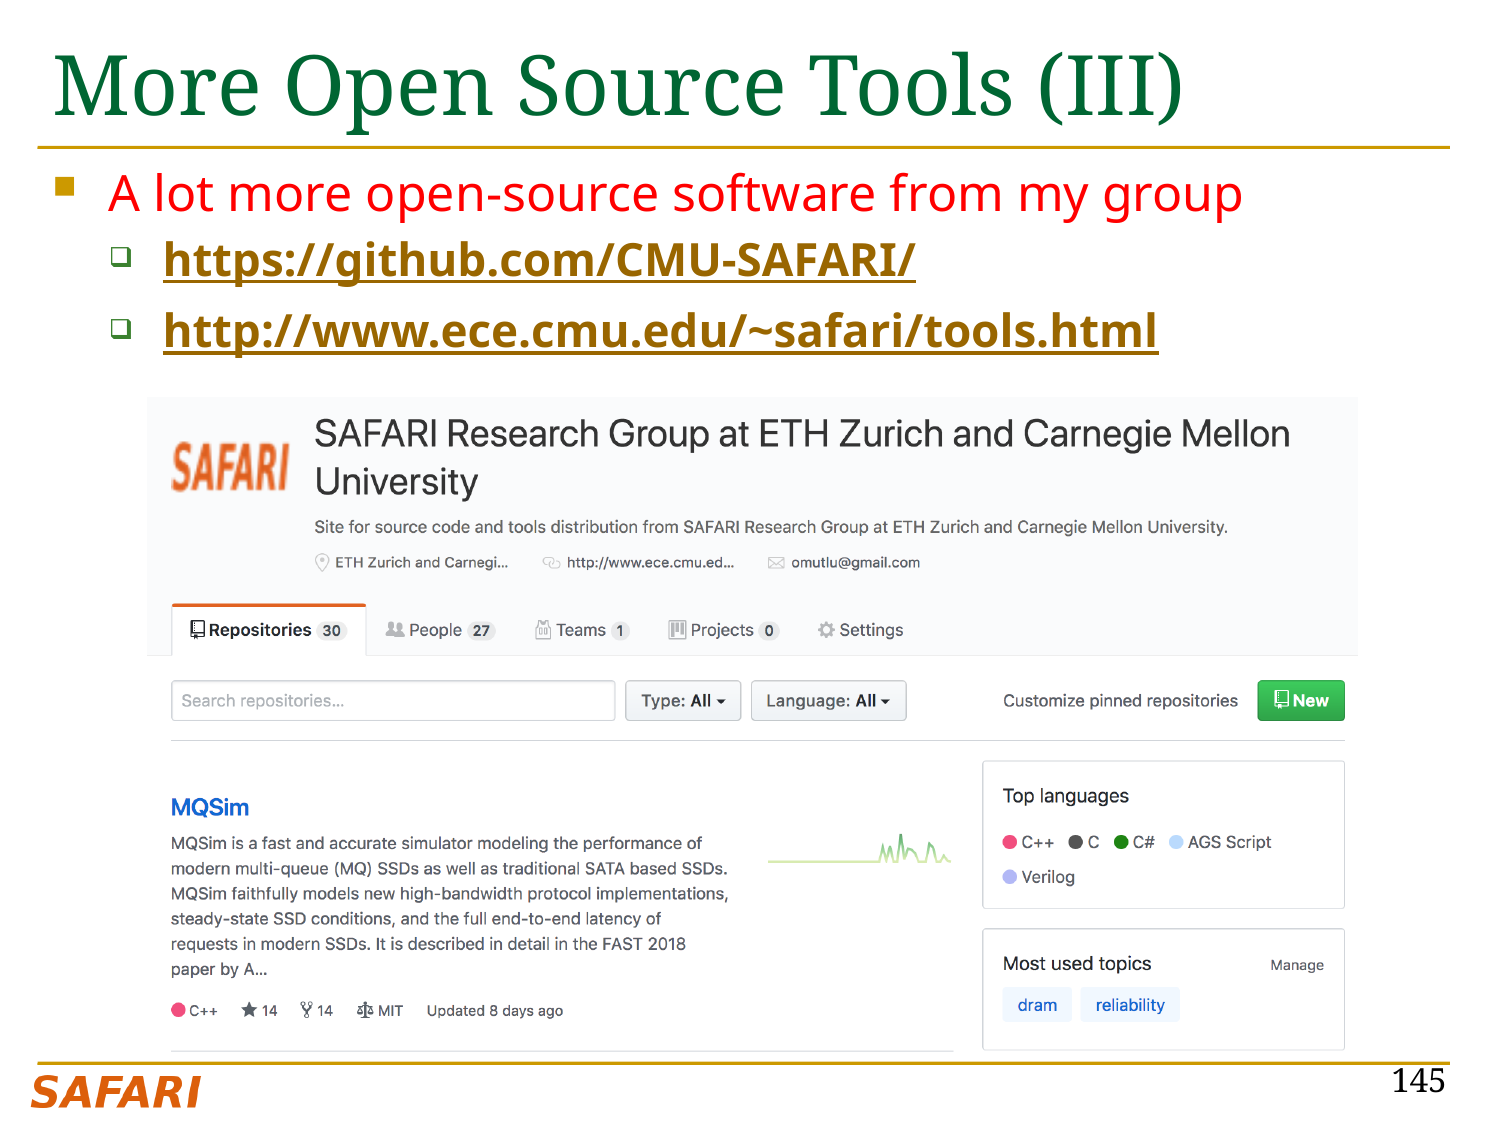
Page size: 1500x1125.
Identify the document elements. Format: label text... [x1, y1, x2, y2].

slide_number 145 [1111, 1036, 1462, 1112]
list A lot more open-source software from my group https://github.com/CMU-SAFARI/ http://www.ece.cmu.edu/~safari/tools.html [37, 113, 1450, 966]
picture [147, 396, 1358, 1055]
title More Open Source Tools (III) [37, 24, 1450, 113]
picture [29, 1066, 207, 1118]
